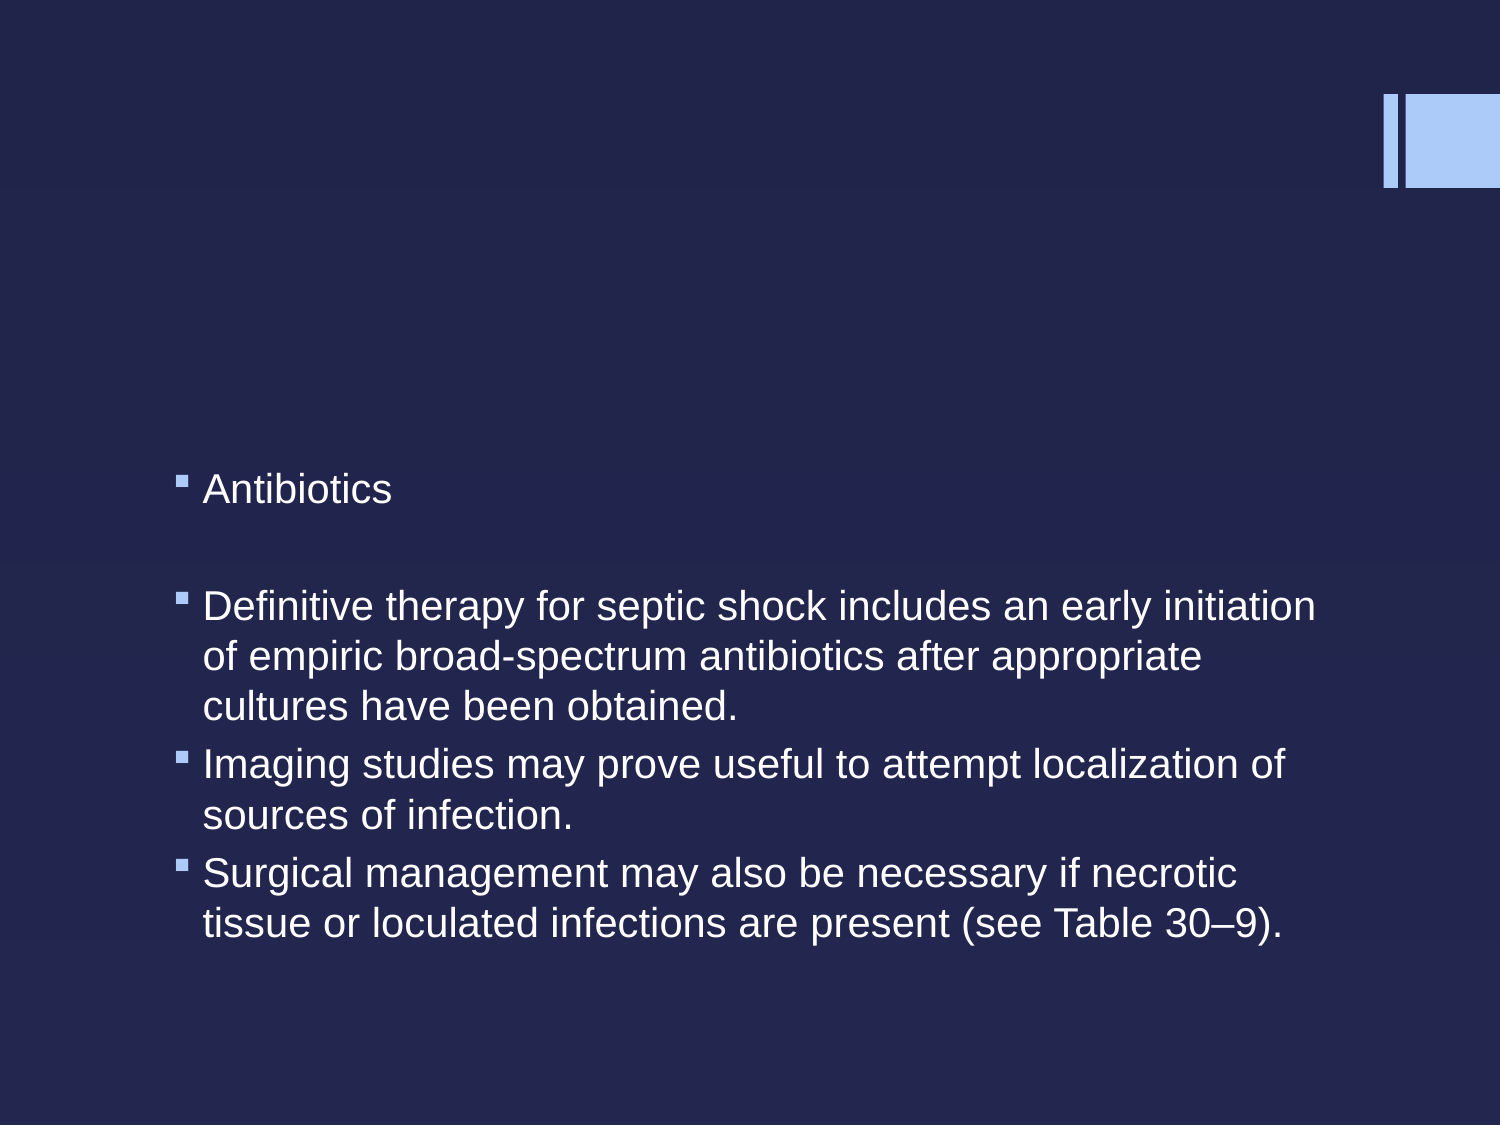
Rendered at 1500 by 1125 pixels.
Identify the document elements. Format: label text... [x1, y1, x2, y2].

list Antibiotics Definitive therapy for septic shock includes an early initiation of empiric broad-spectrum antibiotics after appropriate cultures have been obtained. Imaging studies may prove useful to attempt localization of sources of infection. Surgical management may also be necessary if necrotic tissue or loculated infections are present (see Table 30–9). [150, 454, 1350, 1035]
